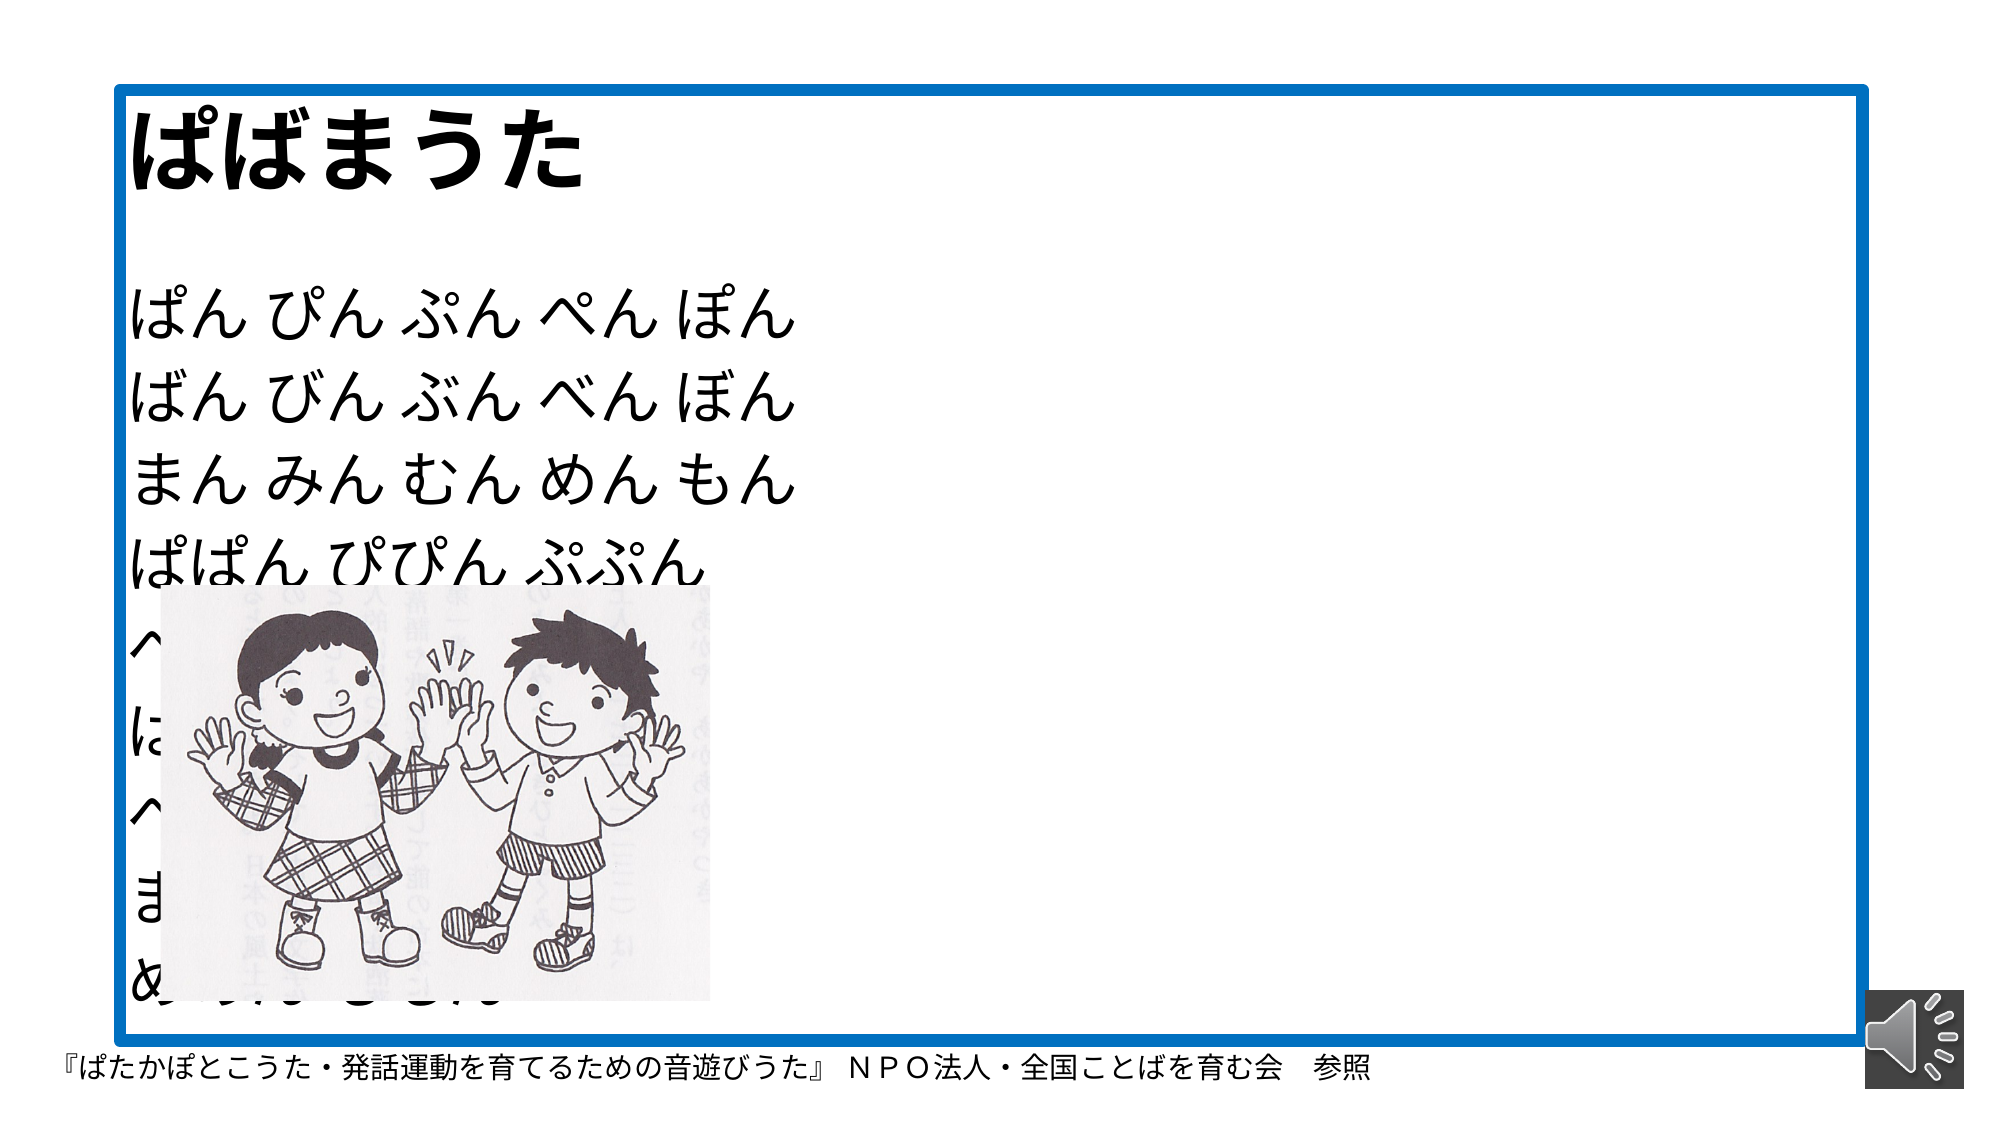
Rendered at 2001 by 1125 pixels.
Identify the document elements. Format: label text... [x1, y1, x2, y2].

text_box 『ぱたかぽとこうた・発話運動を育てるための音遊びうた』 ＮＰＯ法人・全国ことばを育む会 参照 [34, 1041, 1458, 1092]
list ぱばまうた ぱん ぴん ぷん ぺん ぽん ばん びん ぶん べん ぼん まん みん むん めん もん ぱぱん ぴぴん ぷぷん ぺぺん ぽぽん ばばん びびん ぶぶん べべん ぼぼん ままん みみん むむん めめん ももん [120, 90, 1863, 1041]
picture [160, 517, 711, 1068]
picture [1864, 989, 1965, 1090]
